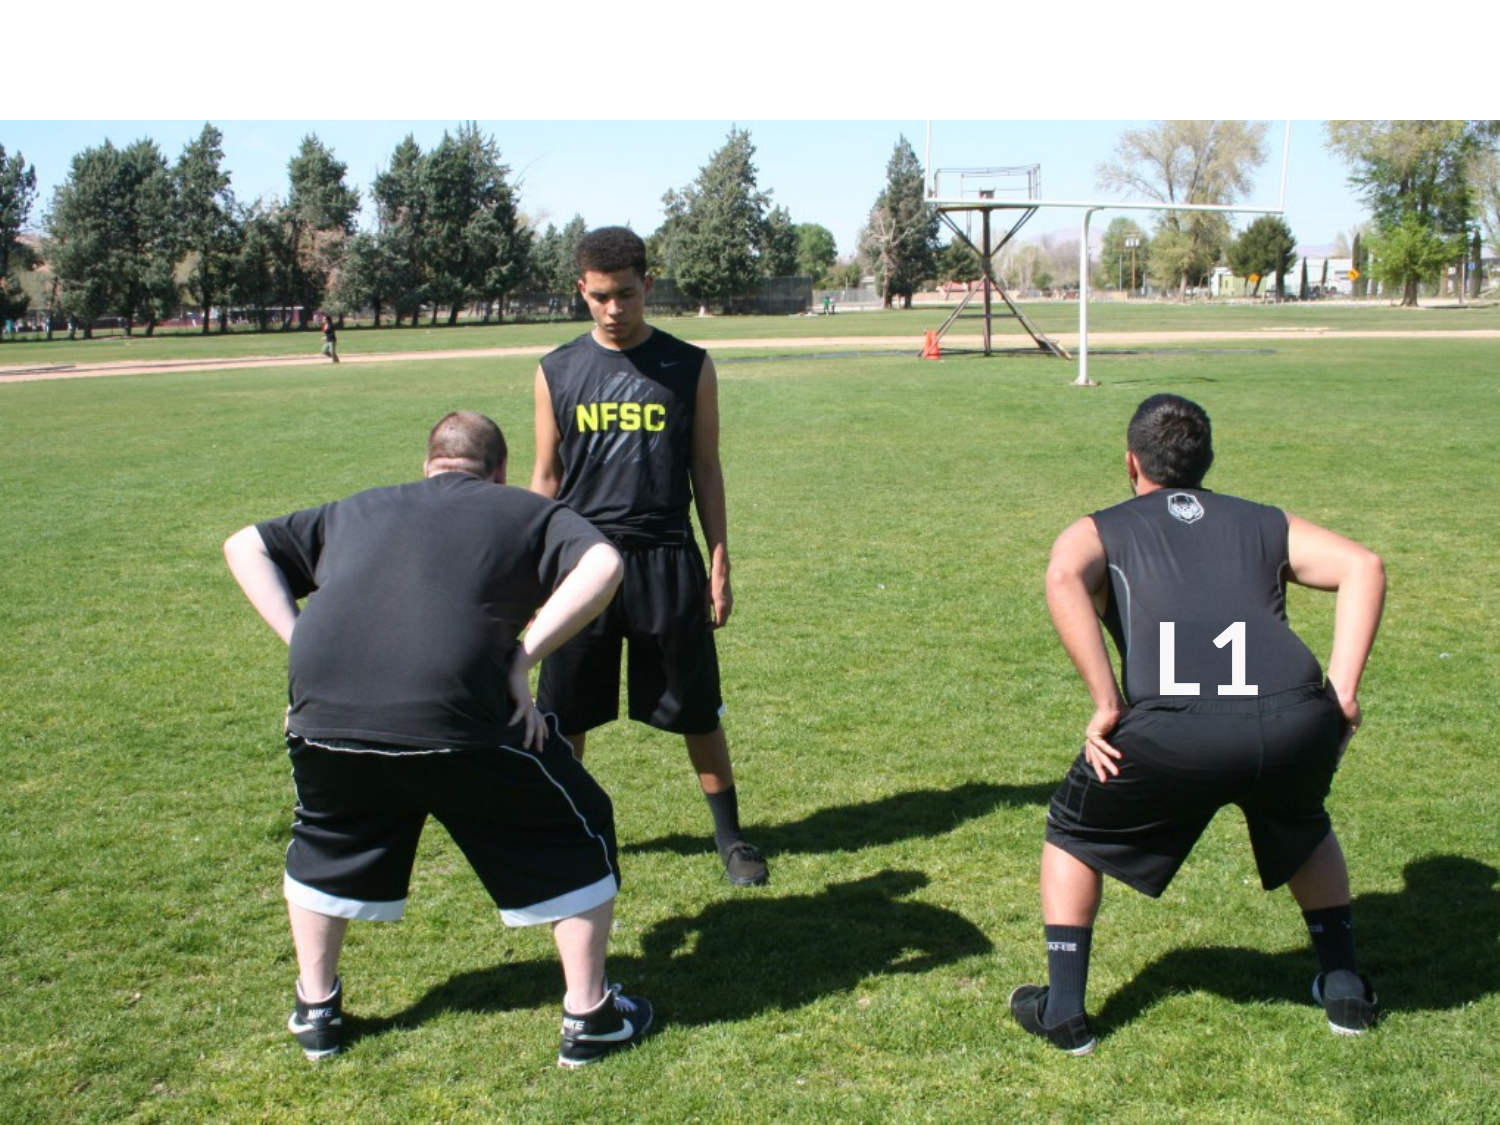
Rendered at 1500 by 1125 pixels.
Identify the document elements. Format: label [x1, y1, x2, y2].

picture [0, 120, 1500, 1125]
